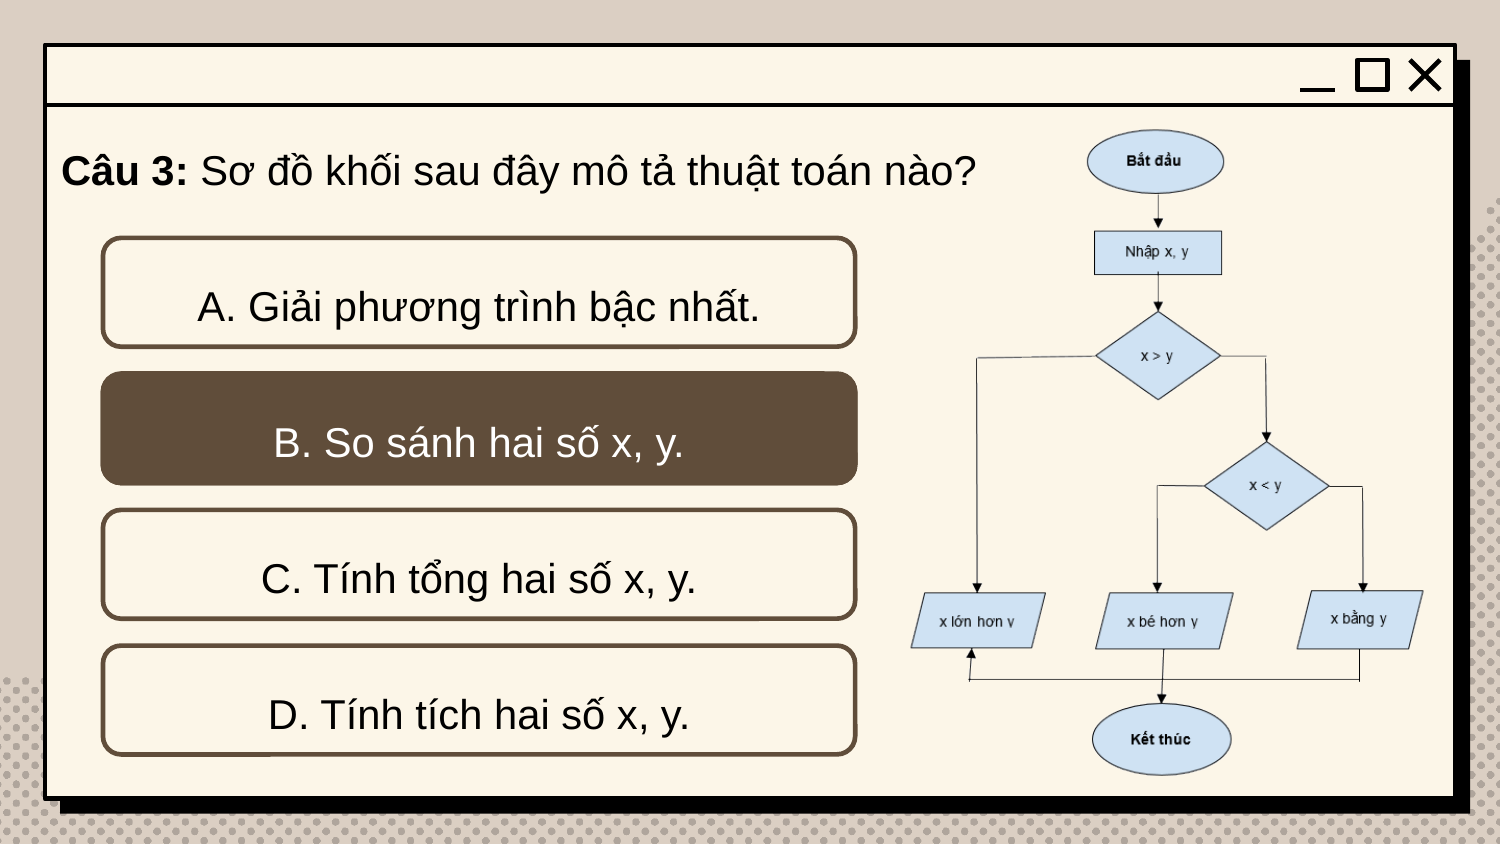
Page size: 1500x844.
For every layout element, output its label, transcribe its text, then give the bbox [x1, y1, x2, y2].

picture [901, 121, 1431, 781]
text_box A. Giải phương trình bậc nhất. [100, 235, 858, 349]
text_box D. Tính tích hai số x, y. [100, 643, 858, 757]
text_box C. Tính tổng hai số x, y. [100, 507, 858, 621]
text_box B. So sánh hai số x, y. [100, 371, 858, 486]
text_box Câu 3: Sơ đồ khối sau đây mô tả thuật toán nào? [42, 111, 996, 202]
